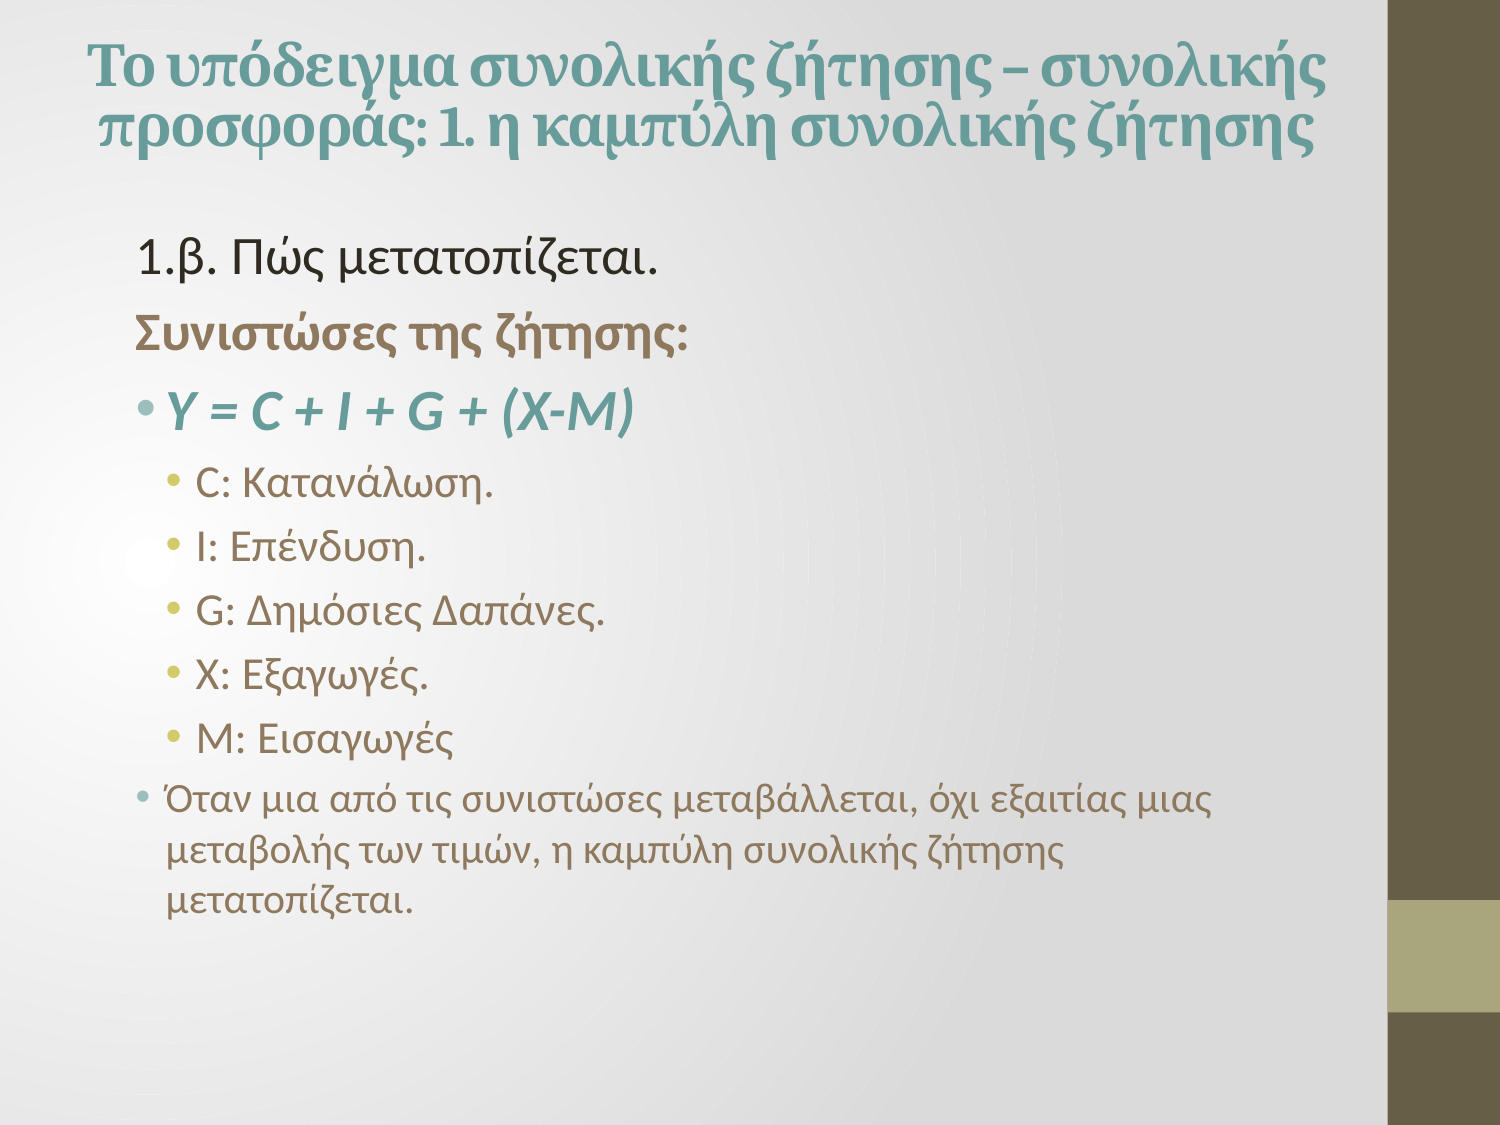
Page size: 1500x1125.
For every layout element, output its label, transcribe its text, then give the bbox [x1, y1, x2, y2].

list 1.β. Πώς μετατοπίζεται. Συνιστώσες της ζήτησης: Y = C + I + G + (Χ-Μ) C: Κατανάλωση. I: Επένδυση. G: Δημόσιες Δαπάνες. X: Εξαγωγές. M: Εισαγωγές Όταν μια από τις συνιστώσες μεταβάλλεται, όχι εξαιτίας μιας μεταβολής των τιμών, η καμπύλη συνολικής ζήτησης μετατοπίζεται. [87, 212, 1300, 965]
title Το υπόδειγμα συνολικής ζήτησης – συνολικής προσφοράς: 1. η καμπύλη συνολικής ζήτησης [37, 24, 1375, 173]
